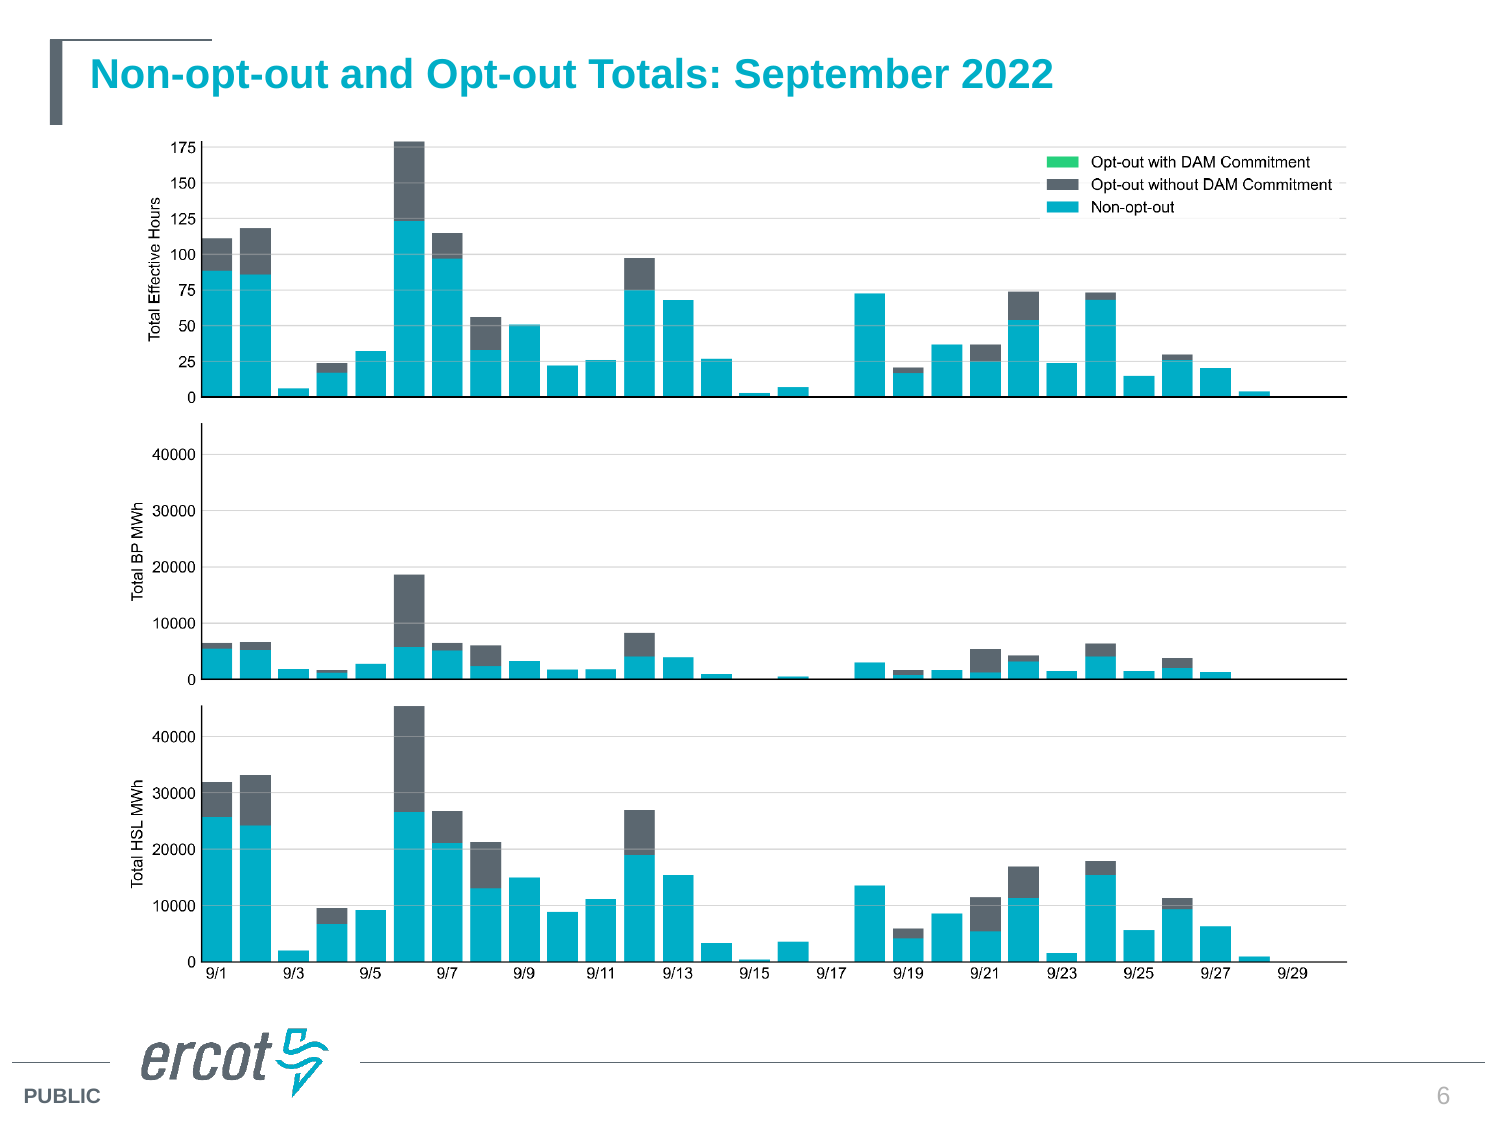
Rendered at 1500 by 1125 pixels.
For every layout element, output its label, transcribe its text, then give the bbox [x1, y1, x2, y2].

title Non-opt-out and Opt-out Totals: September 2022 [75, 39, 1450, 100]
slide_number 6 [1400, 1076, 1488, 1113]
picture [137, 1024, 332, 1100]
picture [112, 124, 1363, 1001]
